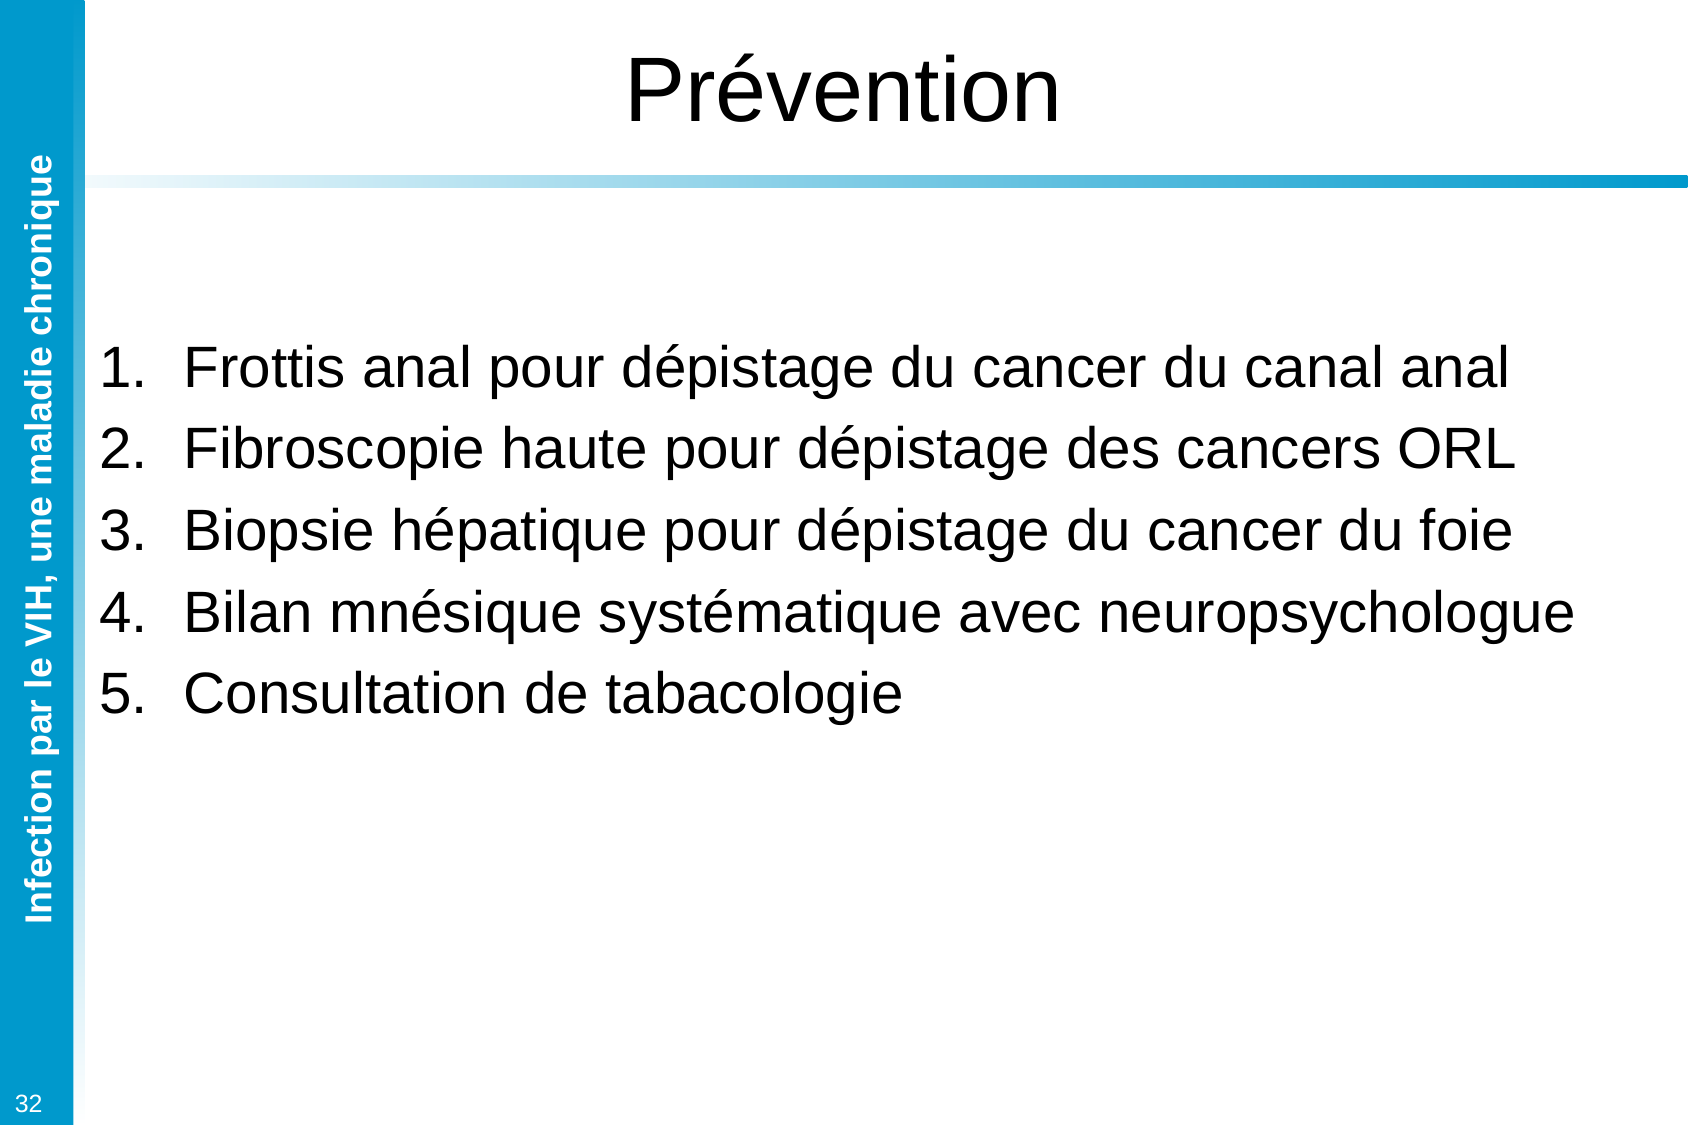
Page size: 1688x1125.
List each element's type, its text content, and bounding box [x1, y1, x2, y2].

title Prévention [84, 45, 1604, 124]
list Frottis anal pour dépistage du cancer du canal anal Fibroscopie haute pour dépistage des cancers ORL Biopsie hépatique pour dépistage du cancer du foie Bilan mnésique systématique avec neuropsychologue Consultation de tabacologie [84, 321, 1604, 1005]
